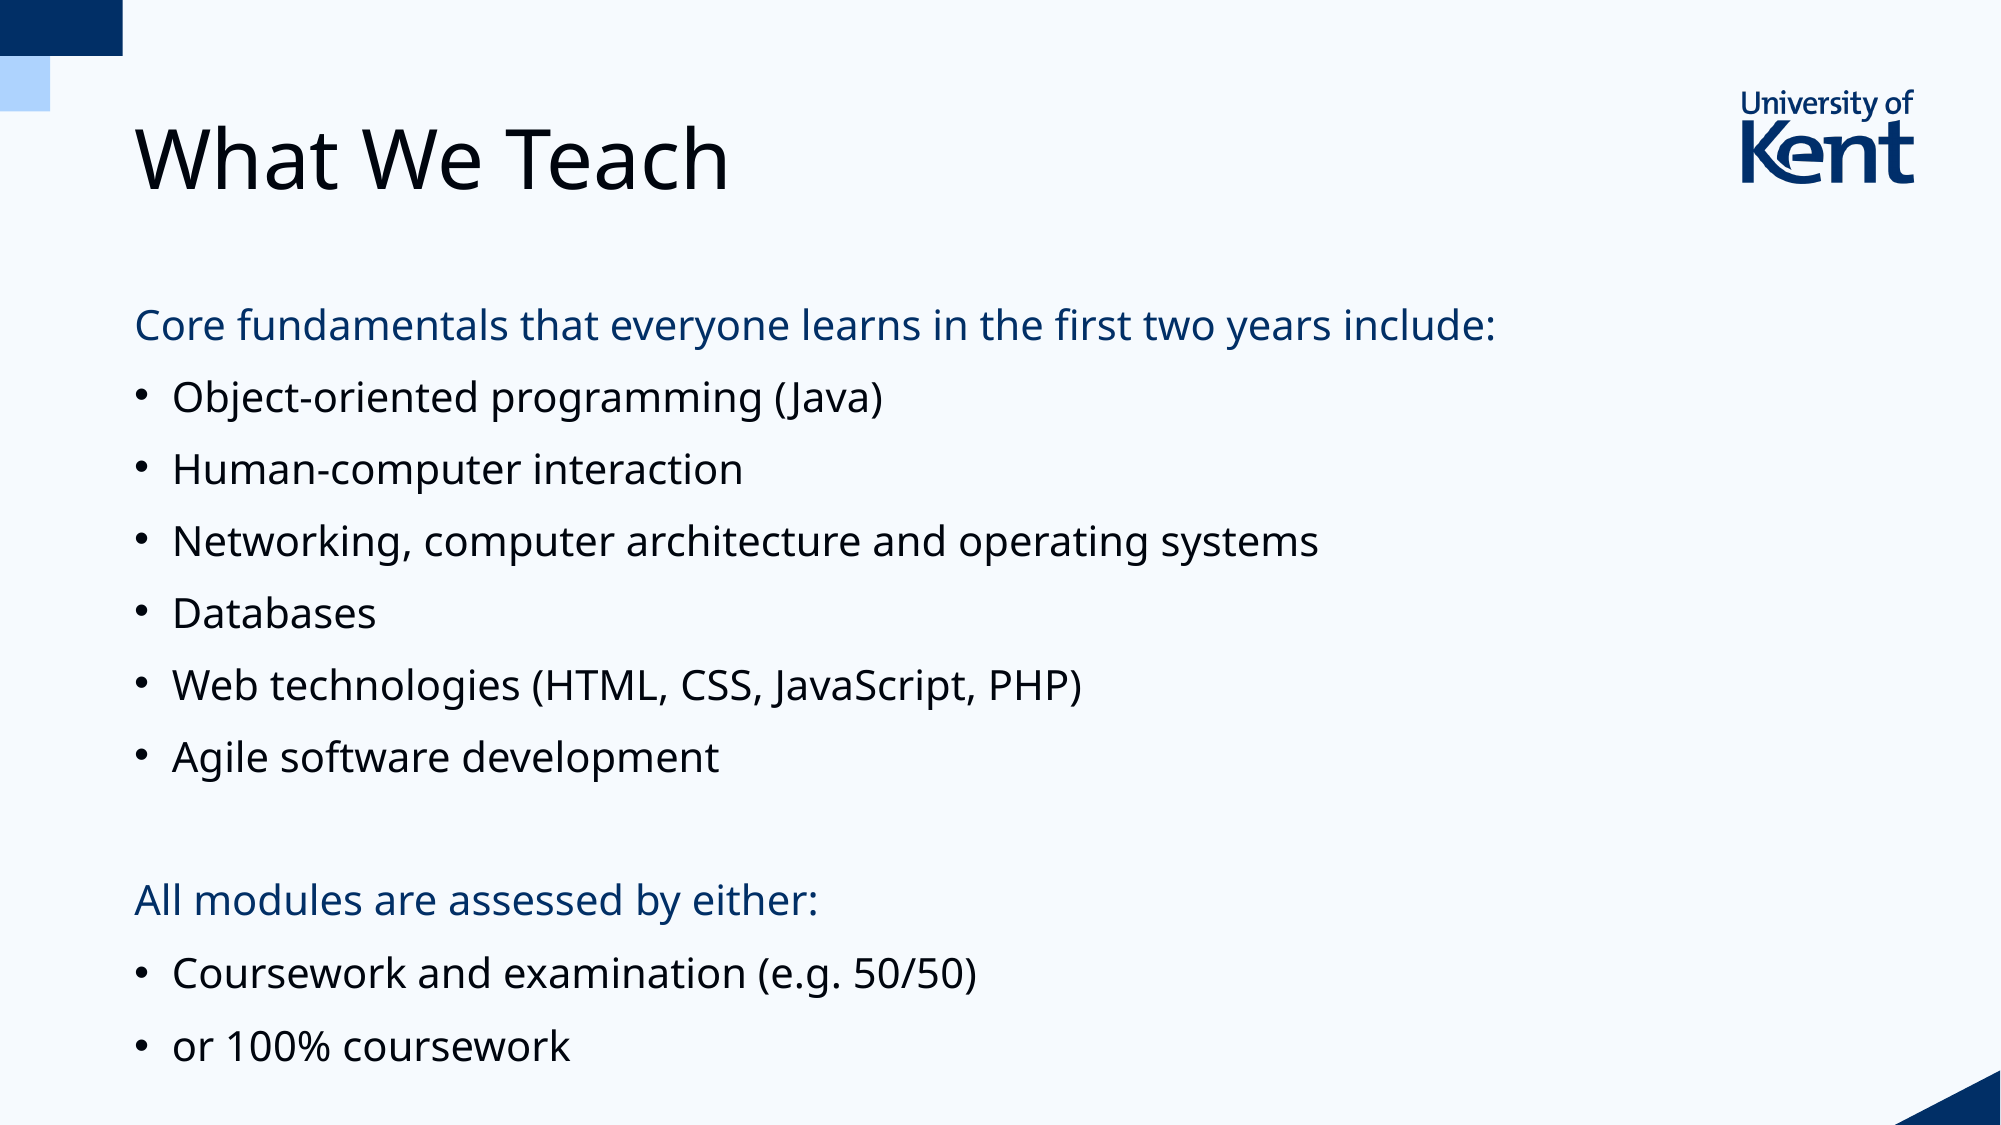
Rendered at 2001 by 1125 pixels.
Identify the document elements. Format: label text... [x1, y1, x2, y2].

text_box Core fundamentals that everyone learns in the first two years include: Object-oriented programming (Java) Human-computer interaction Networking, computer architecture and operating systems Databases Web technologies (HTML, CSS, JavaScript, PHP) Agile software development All modules are assessed by either: Coursework and examination (e.g. 50/50) or 100% coursework [119, 291, 1949, 1087]
text_box What We Teach [119, 100, 1881, 292]
